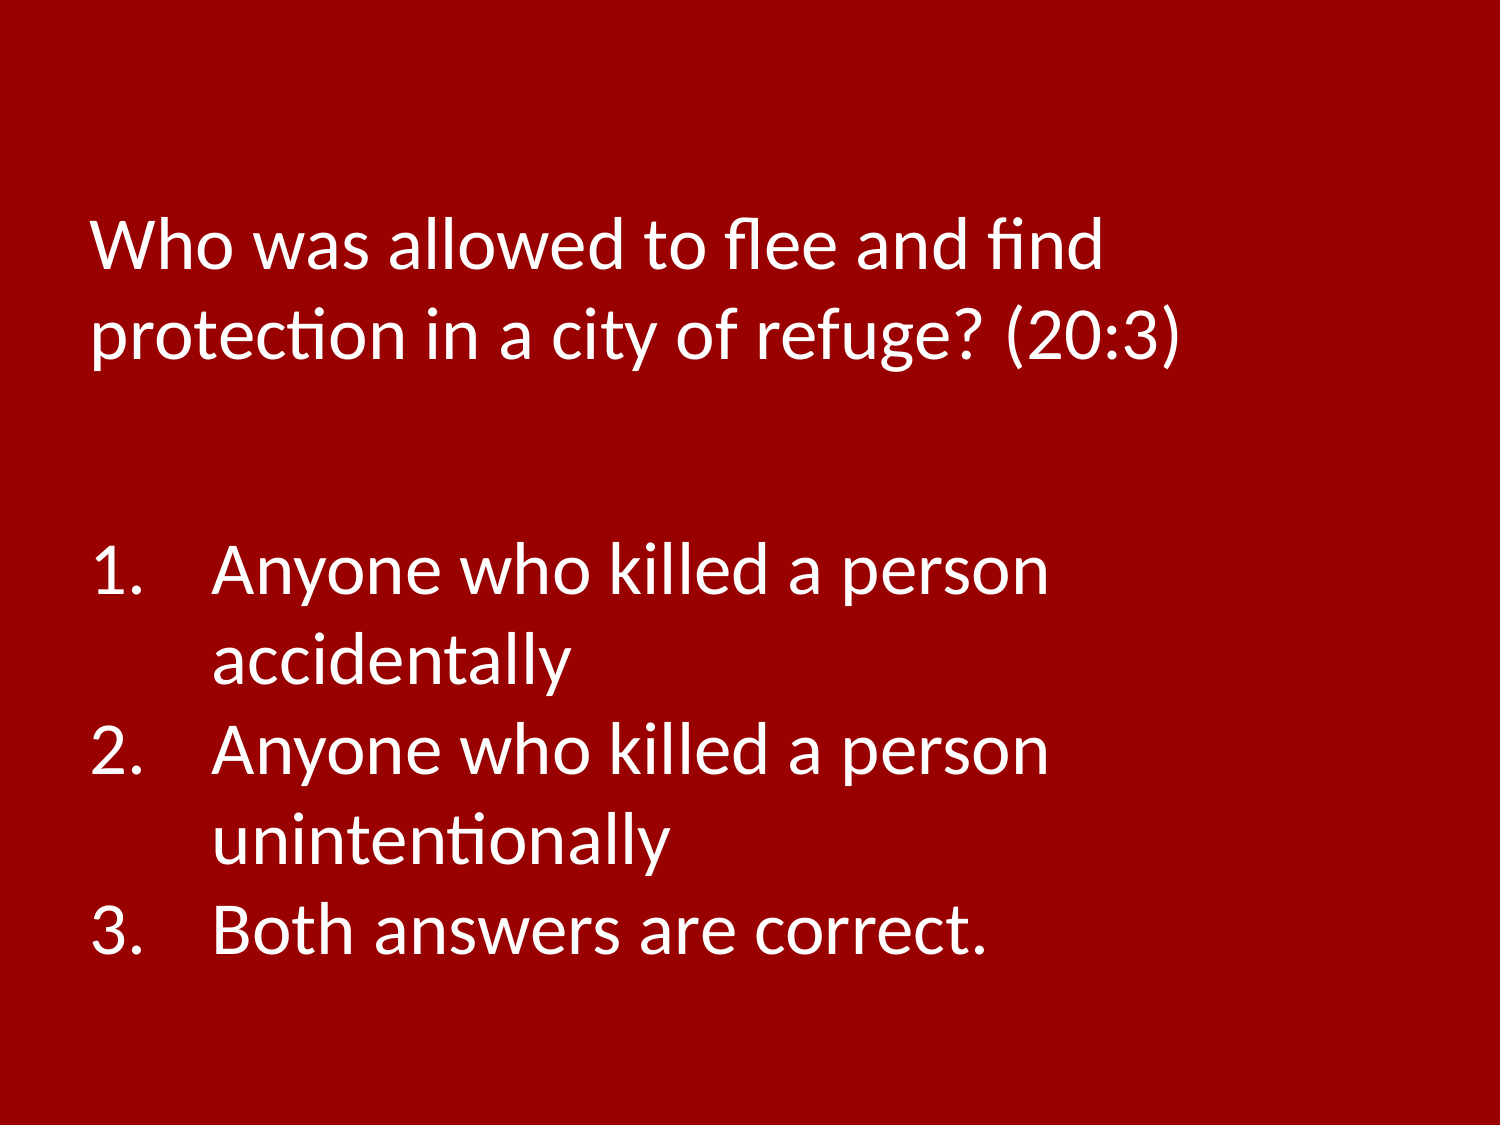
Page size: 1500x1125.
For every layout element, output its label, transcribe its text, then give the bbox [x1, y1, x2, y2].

text_box Who was allowed to flee and find protection in a city of refuge? (20:3) [74, 187, 1425, 383]
text_box Anyone who killed a person accidentally Anyone who killed a person unintentionally Both answers are correct. [74, 512, 1425, 978]
